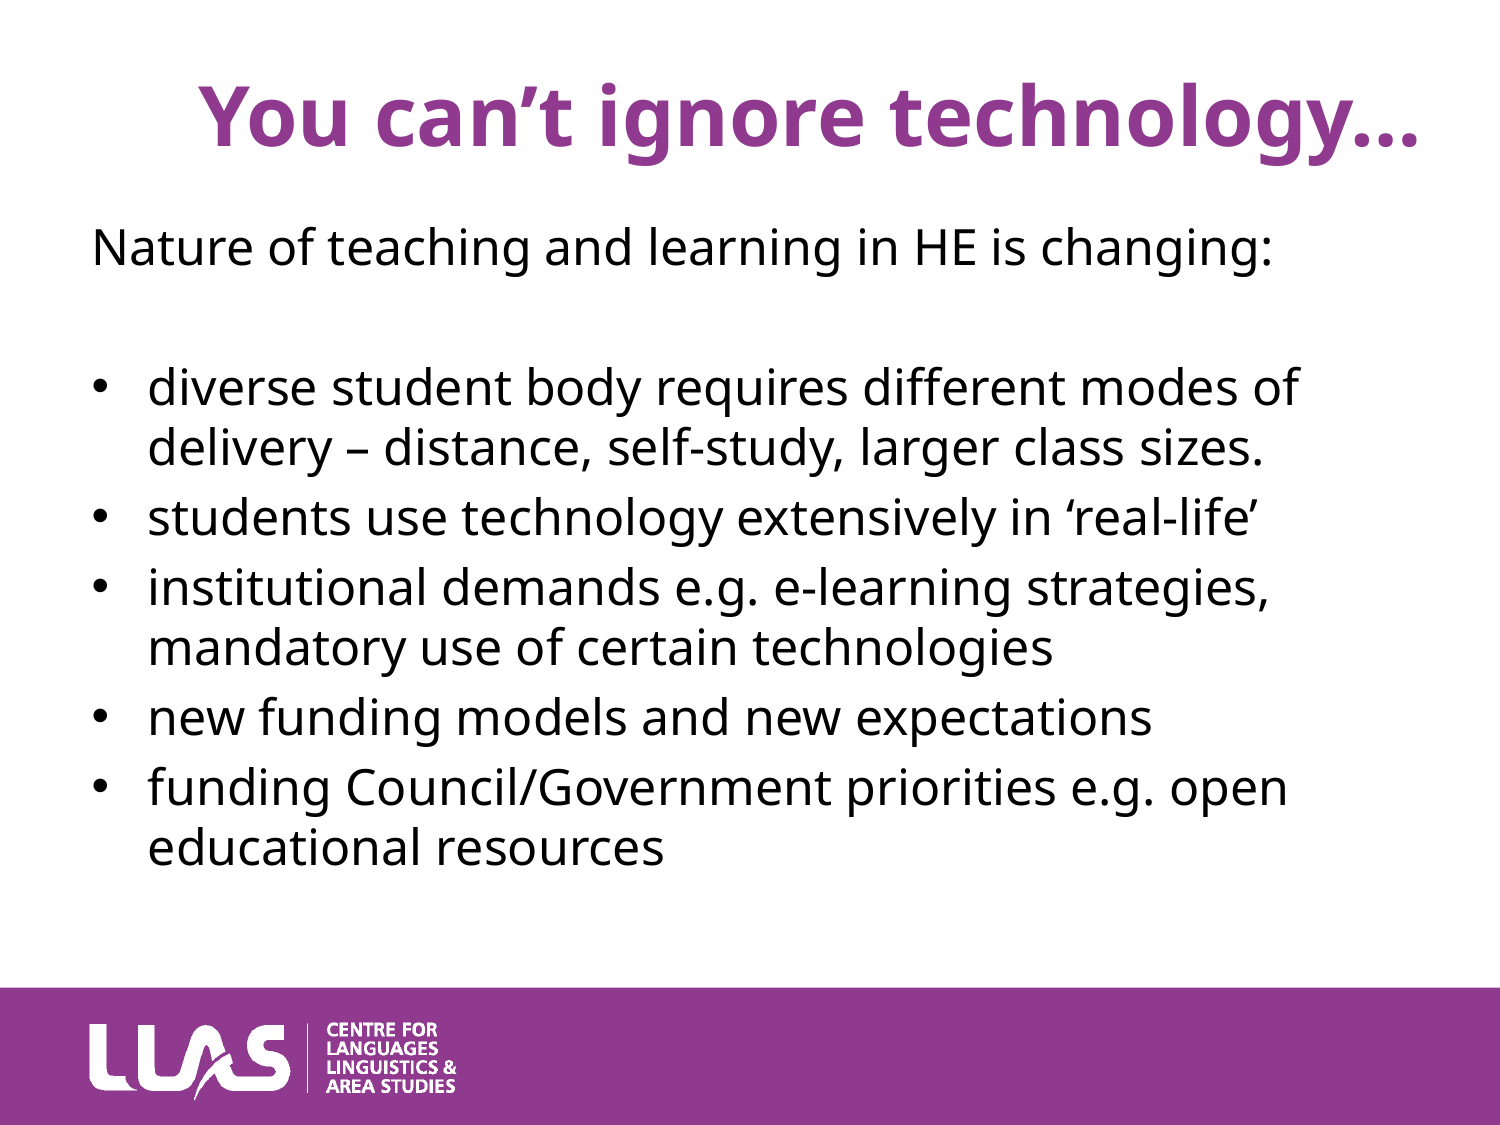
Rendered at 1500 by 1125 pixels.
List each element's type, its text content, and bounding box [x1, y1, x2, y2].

title You can’t ignore technology… [79, 42, 1439, 185]
picture [76, 1011, 467, 1105]
list Nature of teaching and learning in HE is changing: diverse student body requires different modes of delivery – distance, self-study, larger class sizes. students use technology extensively in ‘real-life’ institutional demands e.g. e-learning strategies, mandatory use of certain technologies new funding models and new expectations funding Council/Government priorities e.g. open educational resources [76, 208, 1392, 941]
text_box [0, 986, 1500, 1125]
